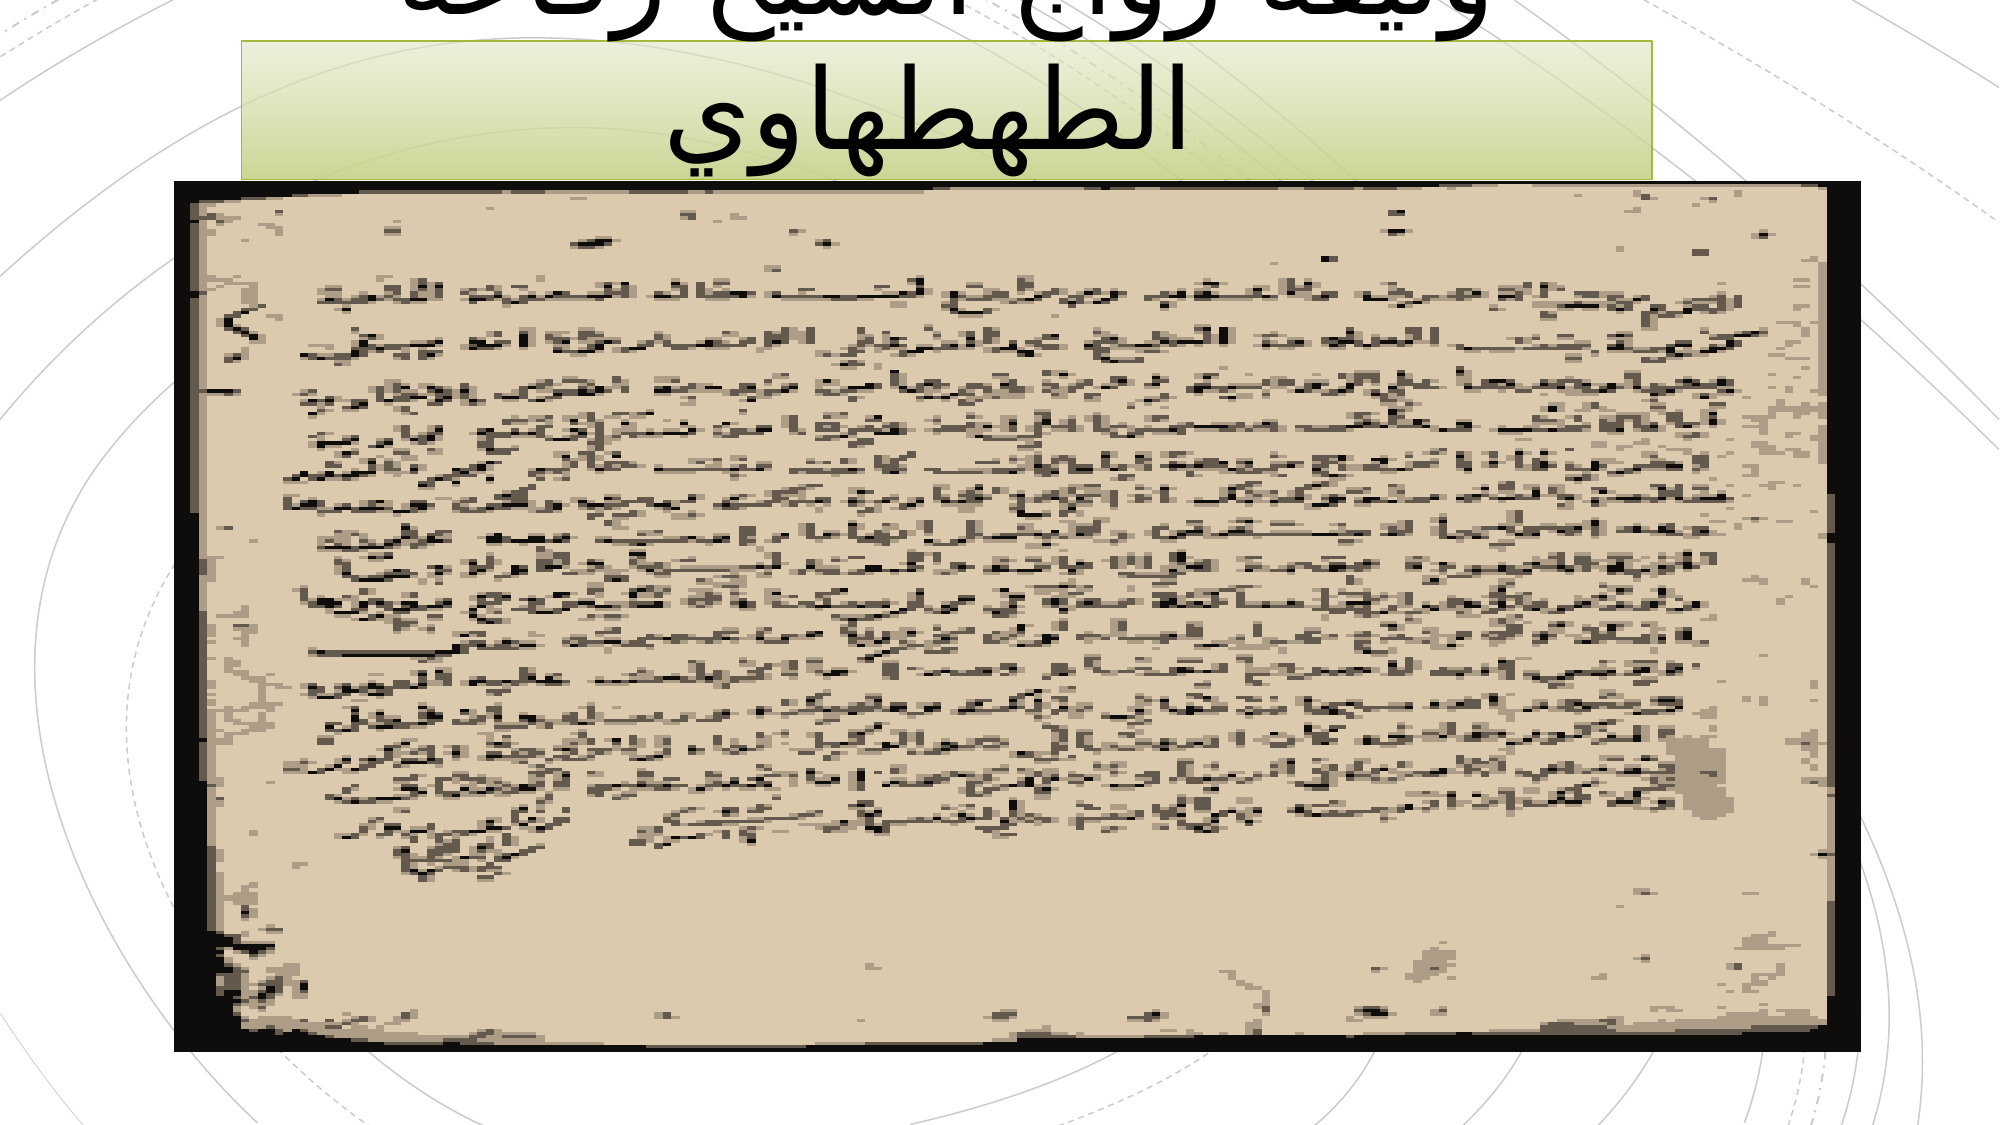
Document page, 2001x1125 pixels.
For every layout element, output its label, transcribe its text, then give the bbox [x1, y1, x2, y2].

picture [174, 180, 1861, 1053]
text_box وثيقة زواج الشيخ رفاعة الطهطهاوي [241, 40, 1653, 180]
